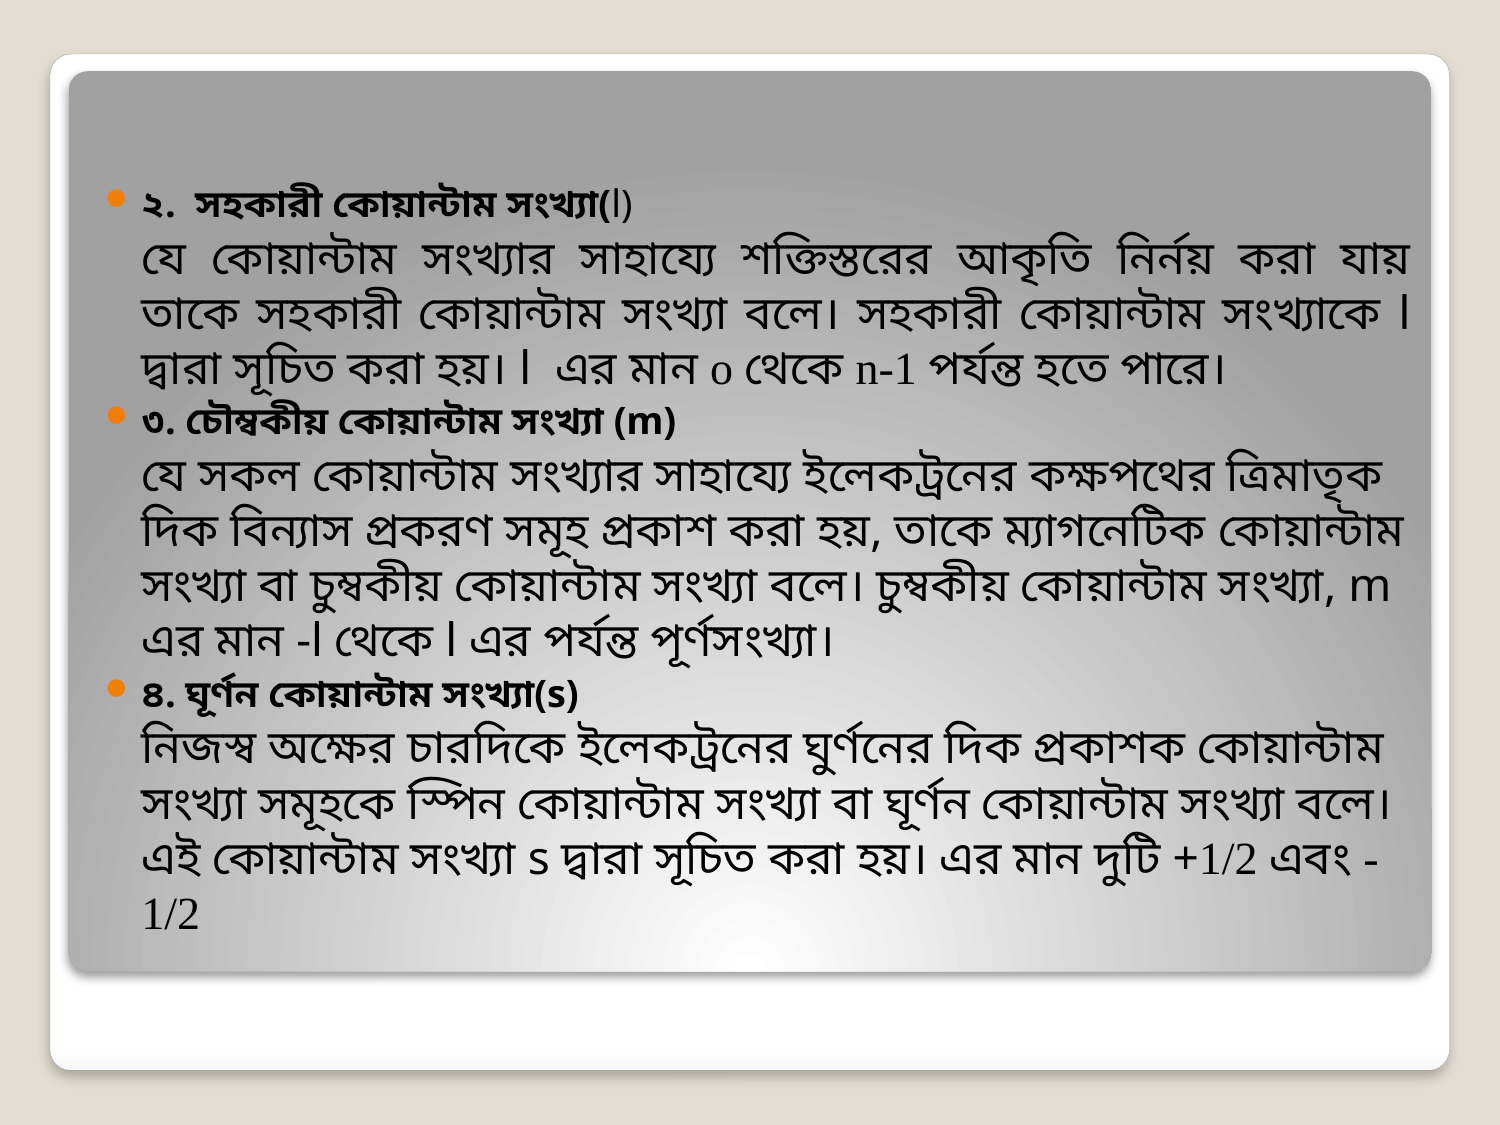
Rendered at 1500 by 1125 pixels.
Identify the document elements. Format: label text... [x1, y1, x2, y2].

list ২. সহকারী কোয়ান্টাম সংখ্যা(l) যে কোয়ান্টাম সংখ্যার সাহায্যে শক্তিস্তরের আকৃতি নির্নয় করা যায় তাকে সহকারী কোয়ান্টাম সংখ্যা বলে। সহকারী কোয়ান্টাম সংখ্যাকে l দ্বারা সূচিত করা হয়। l এর মান o থেকে n-1 পর্যন্ত হতে পারে। ৩. চৌম্বকীয় কোয়ান্টাম সংখ্যা (m) যে সকল কোয়ান্টাম সংখ্যার সাহায্যে ইলেকট্রনের কক্ষপথের ত্রিমাতৃক দিক বিন্যাস প্রকরণ সমূহ প্রকাশ করা হয়, তাকে ম্যাগনেটিক কোয়ান্টাম সংখ্যা বা চুম্বকীয় কোয়ান্টাম সংখ্যা বলে। চুম্বকীয় কোয়ান্টাম সংখ্যা, m এর মান -l থেকে l এর পর্যন্ত পূর্ণসংখ্যা। ৪. ঘূর্ণন কোয়ান্টাম সংখ্যা(s) নিজস্ব অক্ষের চারদিকে ইলেকট্রনের ঘুর্ণনের দিক প্রকাশক কোয়ান্টাম সংখ্যা সমূহকে স্পিন কোয়ান্টাম সংখ্যা বা ঘূর্ণন কোয়ান্টাম সংখ্যা বলে। এই কোয়ান্টাম সংখ্যা s দ্বারা সূচিত করা হয়। এর মান দুটি +1/2 এবং -1/2 [75, 112, 1425, 963]
